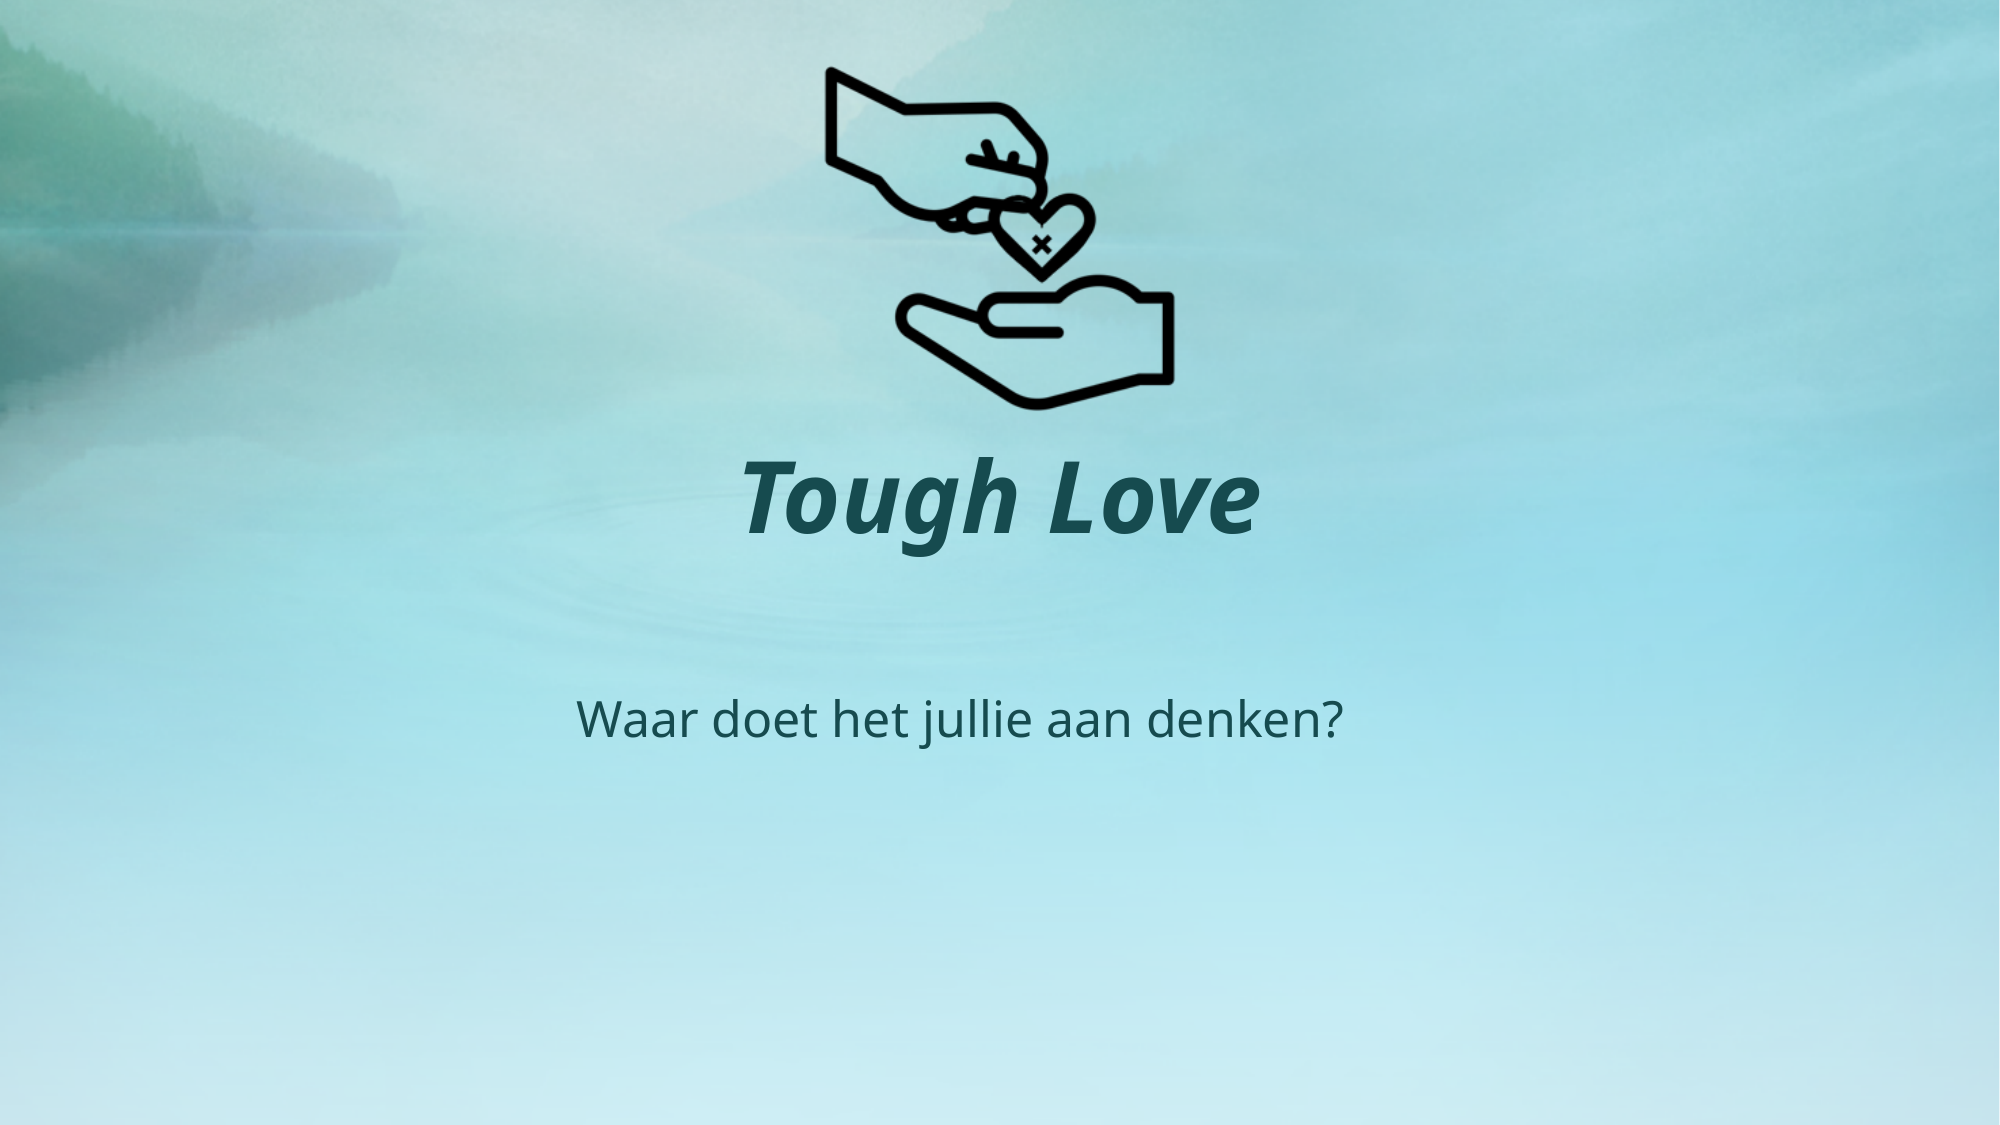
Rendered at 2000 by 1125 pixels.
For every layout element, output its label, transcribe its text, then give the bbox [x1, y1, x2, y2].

title Tough Love [305, 125, 1694, 563]
picture [0, 0, 2000, 1125]
text_box Waar doet het jullie aan denken? [561, 680, 1438, 756]
